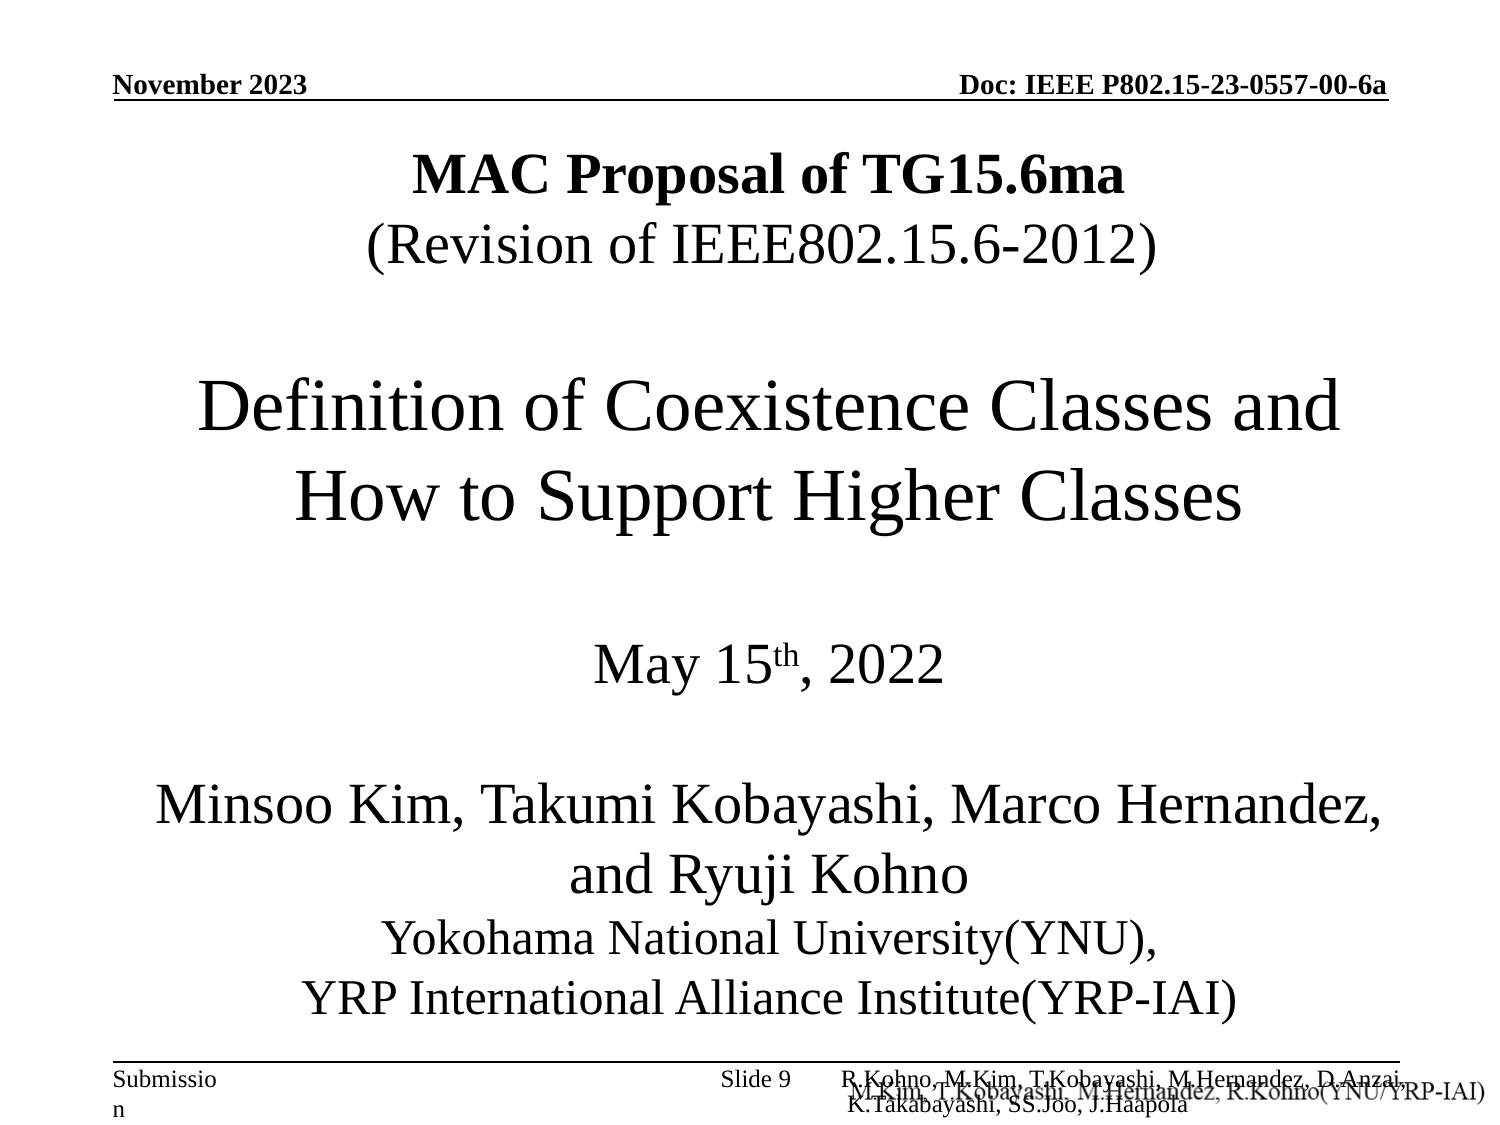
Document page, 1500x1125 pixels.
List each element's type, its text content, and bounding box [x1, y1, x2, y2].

footer R.Kohno, M.Kim, T.Kobayashi, M.Hernandez, D.Anzai, K.Takabayashi, SS.Joo, J.Haapola [840, 1062, 1413, 1066]
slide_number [112, 0, 375, 100]
title MAC Proposal of TG15.6ma (Revision of IEEE802.15.6-2012) Definition of Coexistence Classes and How to Support Higher Classes May 15th, 2022 Minsoo Kim, Takumi Kobayashi, Marco Hernandez, and Ryuji Kohno Yokohama National University(YNU), YRP International Alliance Institute(YRP-IAI) [112, 101, 1427, 1059]
slide_number Slide 9 [712, 1062, 800, 1093]
picture [832, 1067, 1500, 1123]
